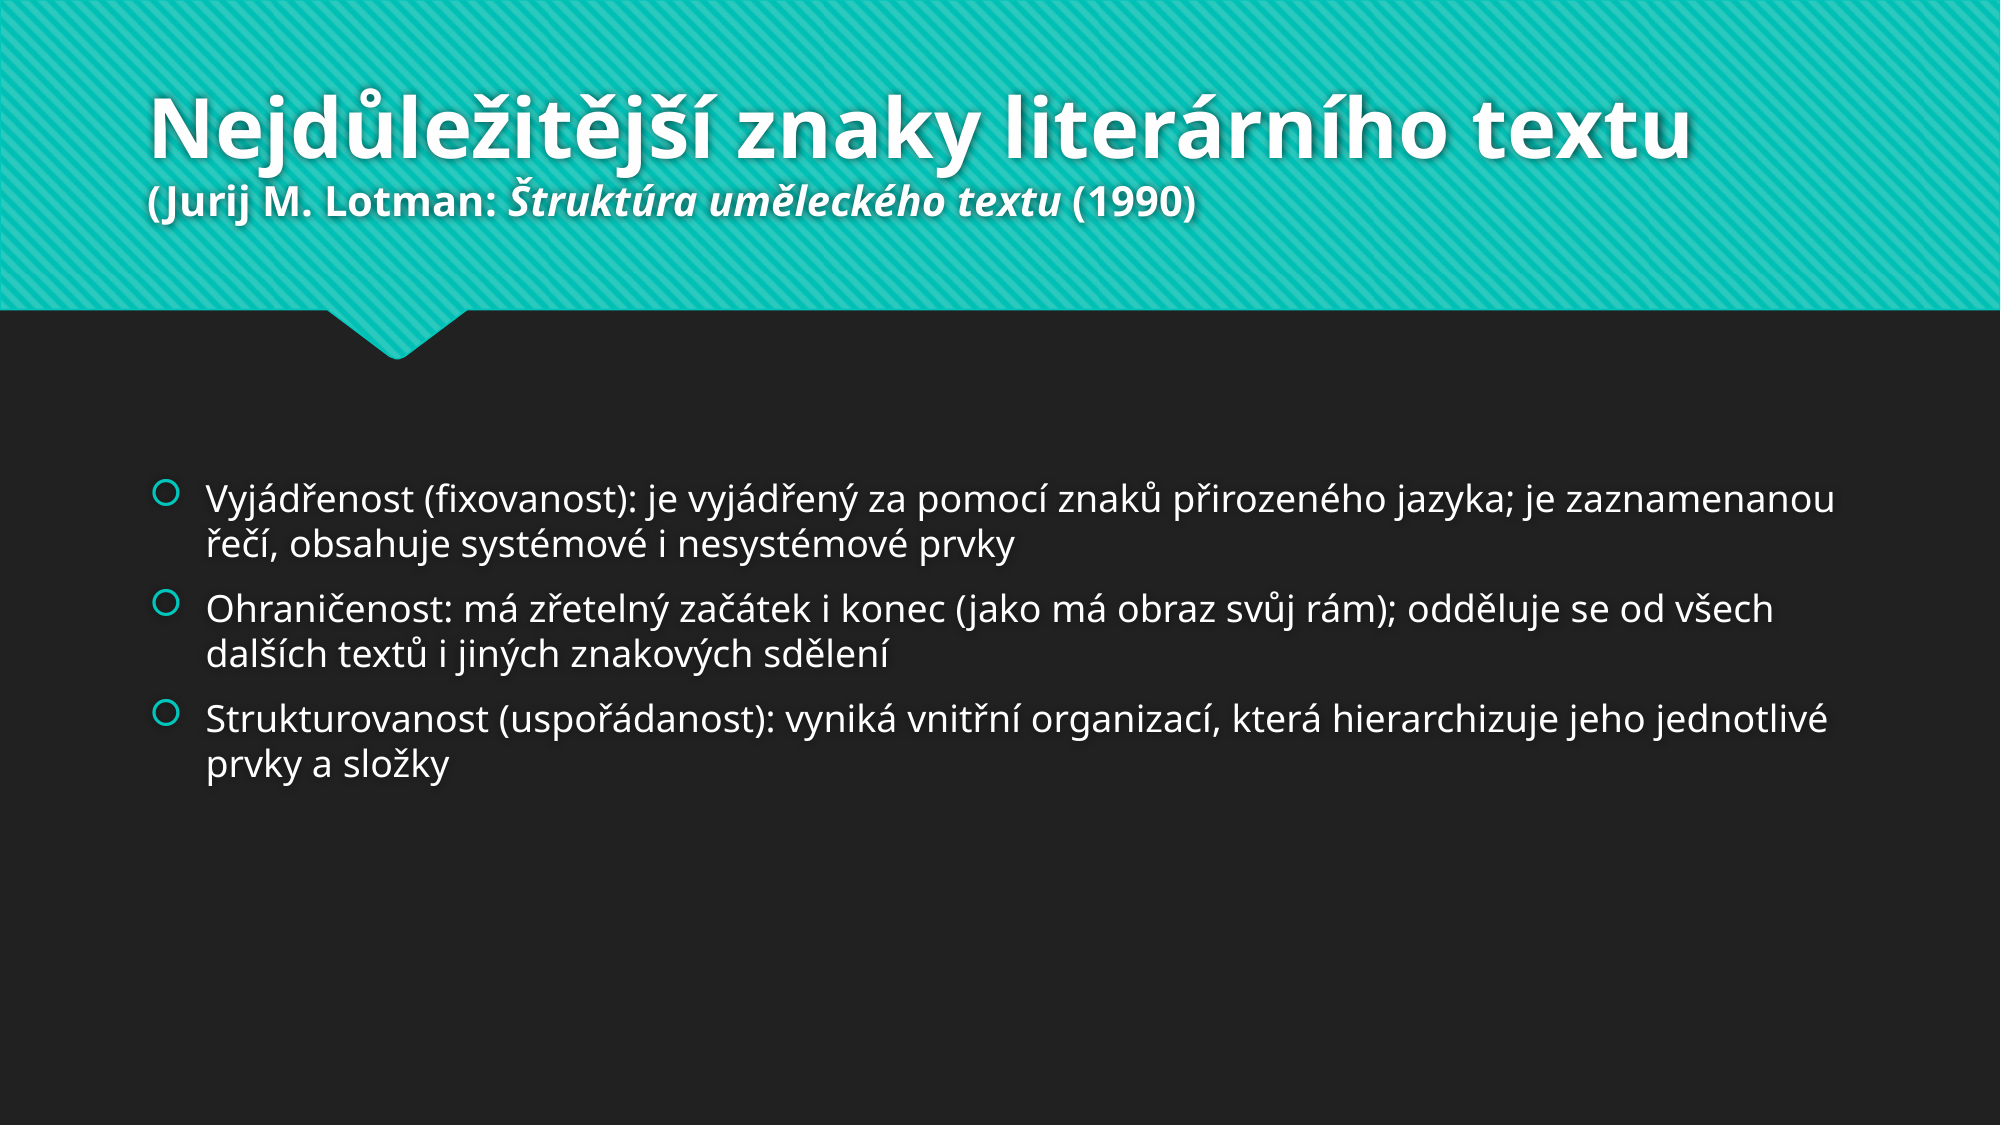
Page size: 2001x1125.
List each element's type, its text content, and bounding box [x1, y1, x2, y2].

list Vyjádřenost (fixovanost): je vyjádřený za pomocí znaků přirozeného jazyka; je zaznamenanou řečí, obsahuje systémové i nesystémové prvky Ohraničenost: má zřetelný začátek i konec (jako má obraz svůj rám); odděluje se od všech dalších textů i jiných znakových sdělení Strukturovanost (uspořádanost): vyniká vnitřní organizací, která hierarchizuje jeho jednotlivé prvky a složky [134, 364, 1866, 962]
title Nejdůležitější znaky literárního textu (Jurij M. Lotman: Štruktúra uměleckého textu (1990) [132, 73, 1868, 233]
